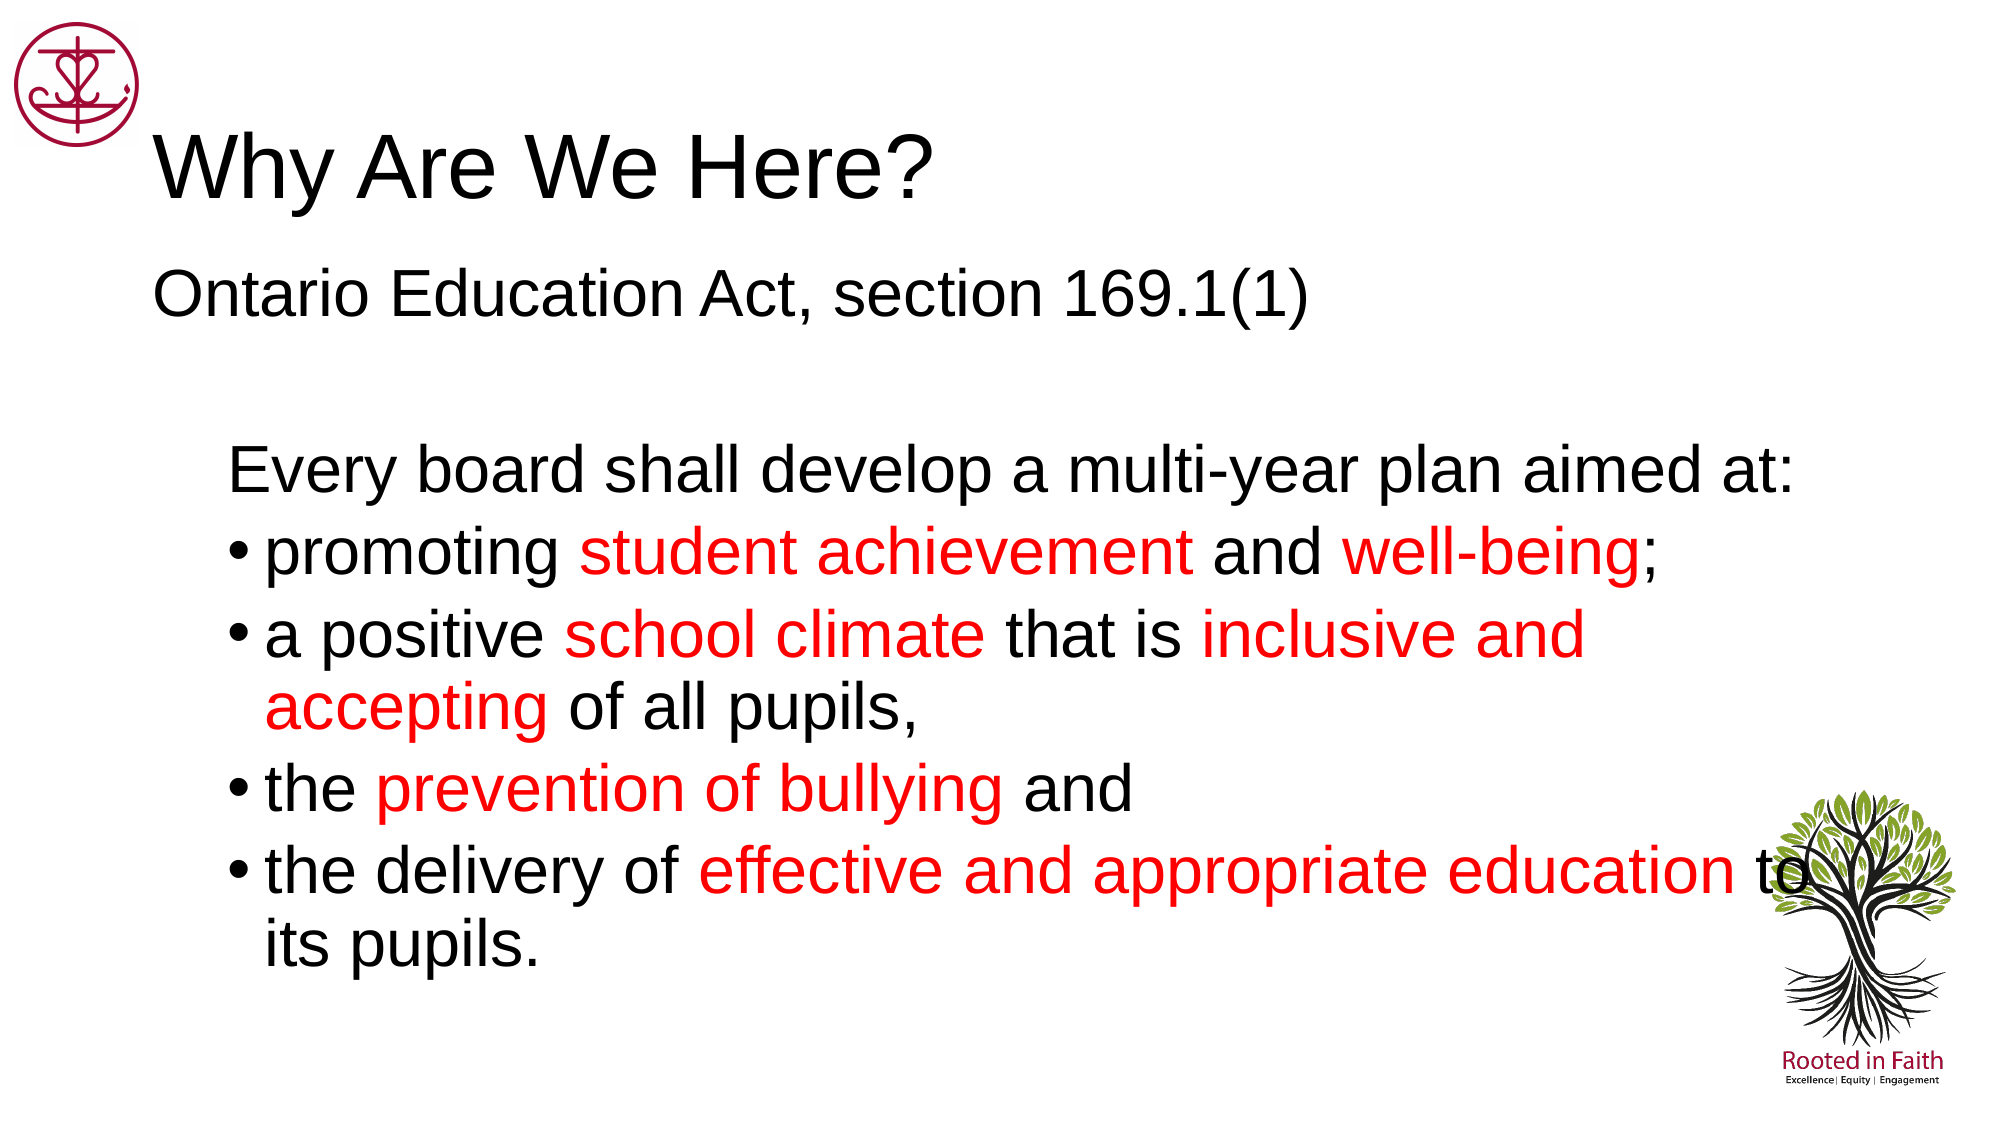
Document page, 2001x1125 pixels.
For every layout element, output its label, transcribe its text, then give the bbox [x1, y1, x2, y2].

title Why Are We Here? [137, 59, 1863, 251]
picture [14, 22, 139, 147]
list Ontario Education Act, section 169.1(1) Every board shall develop a multi-year plan aimed at: promoting student achievement and well-being; a positive school climate that is inclusive and accepting of all pupils, the prevention of bullying and the delivery of effective and appropriate education to its pupils. [137, 251, 1863, 1014]
picture [1769, 790, 1956, 1086]
